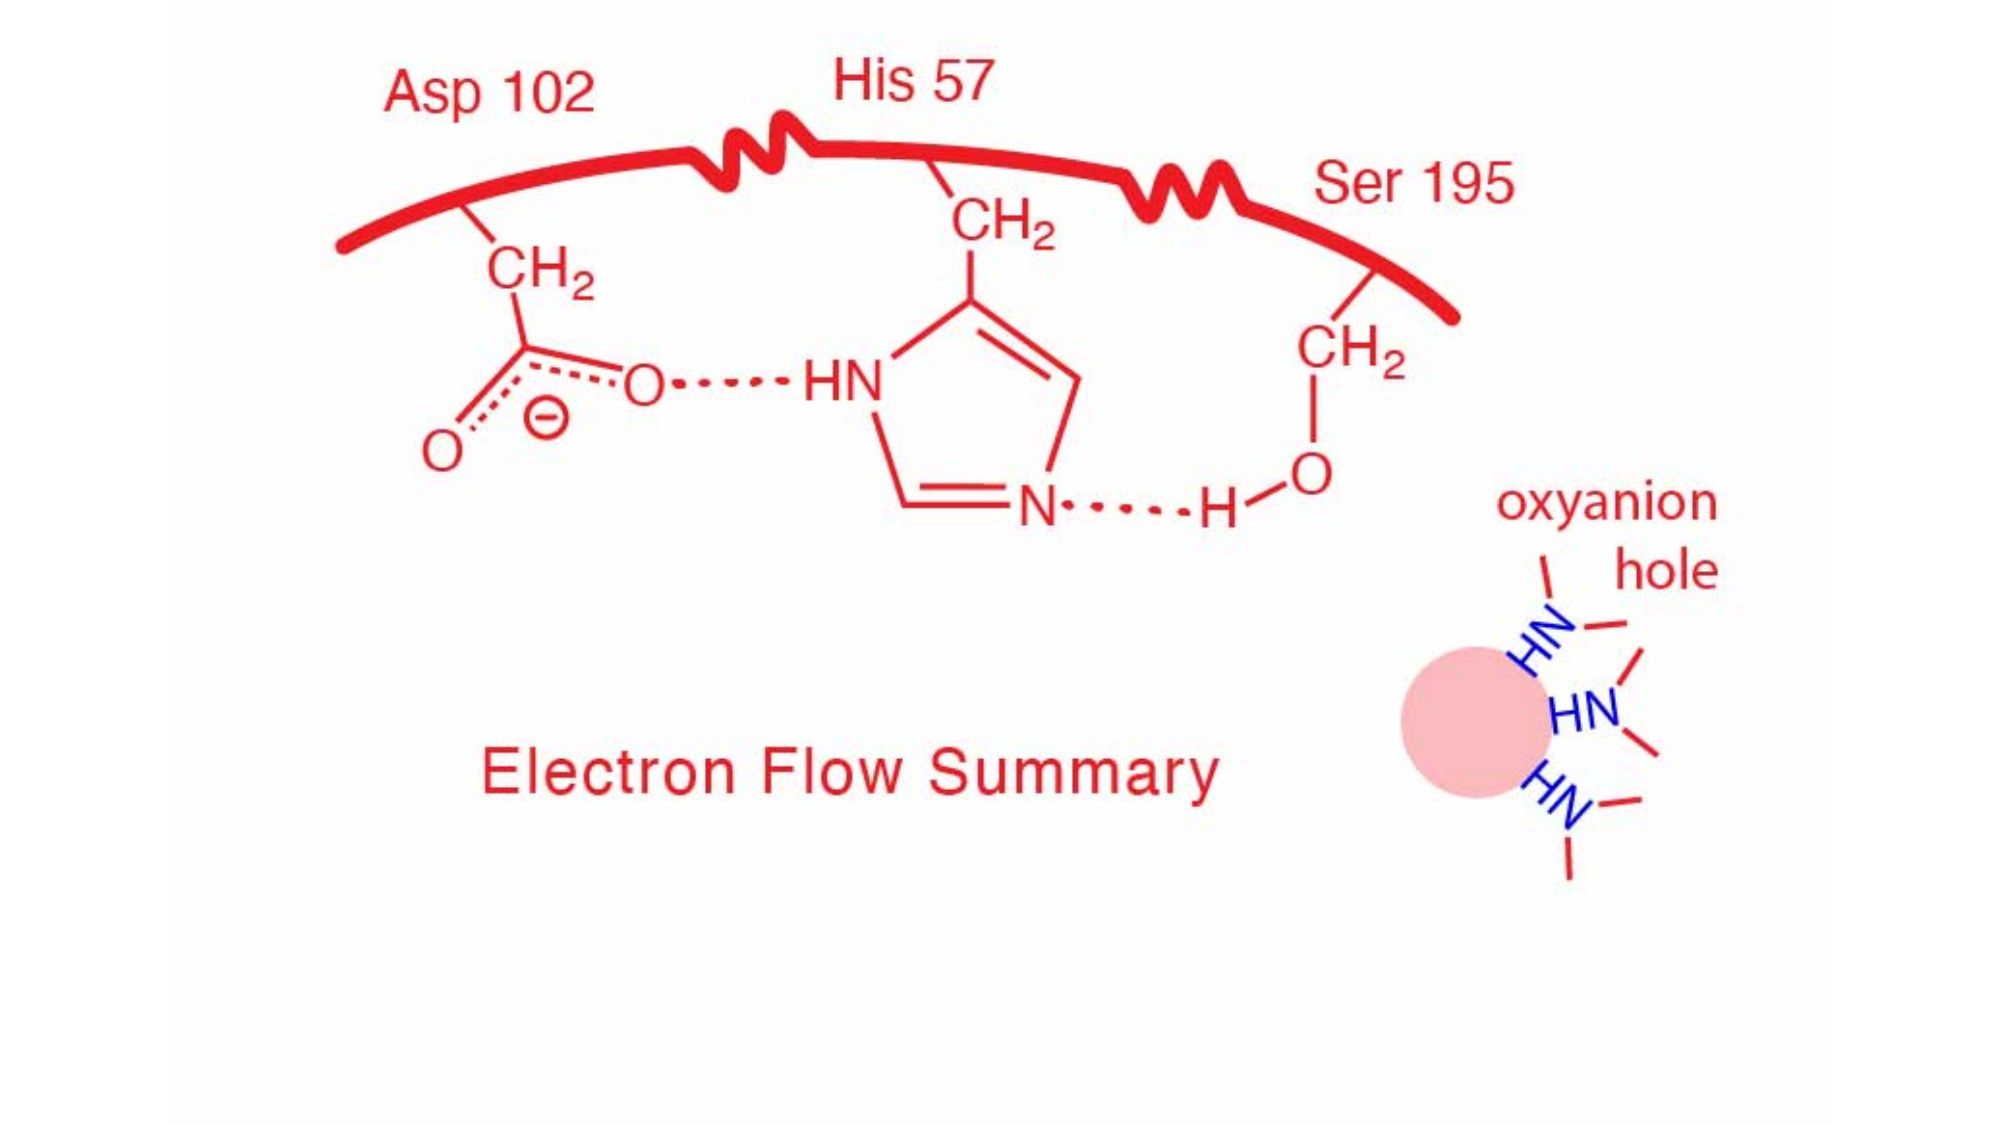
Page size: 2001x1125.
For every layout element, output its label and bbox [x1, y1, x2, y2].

picture [165, 0, 1836, 1125]
